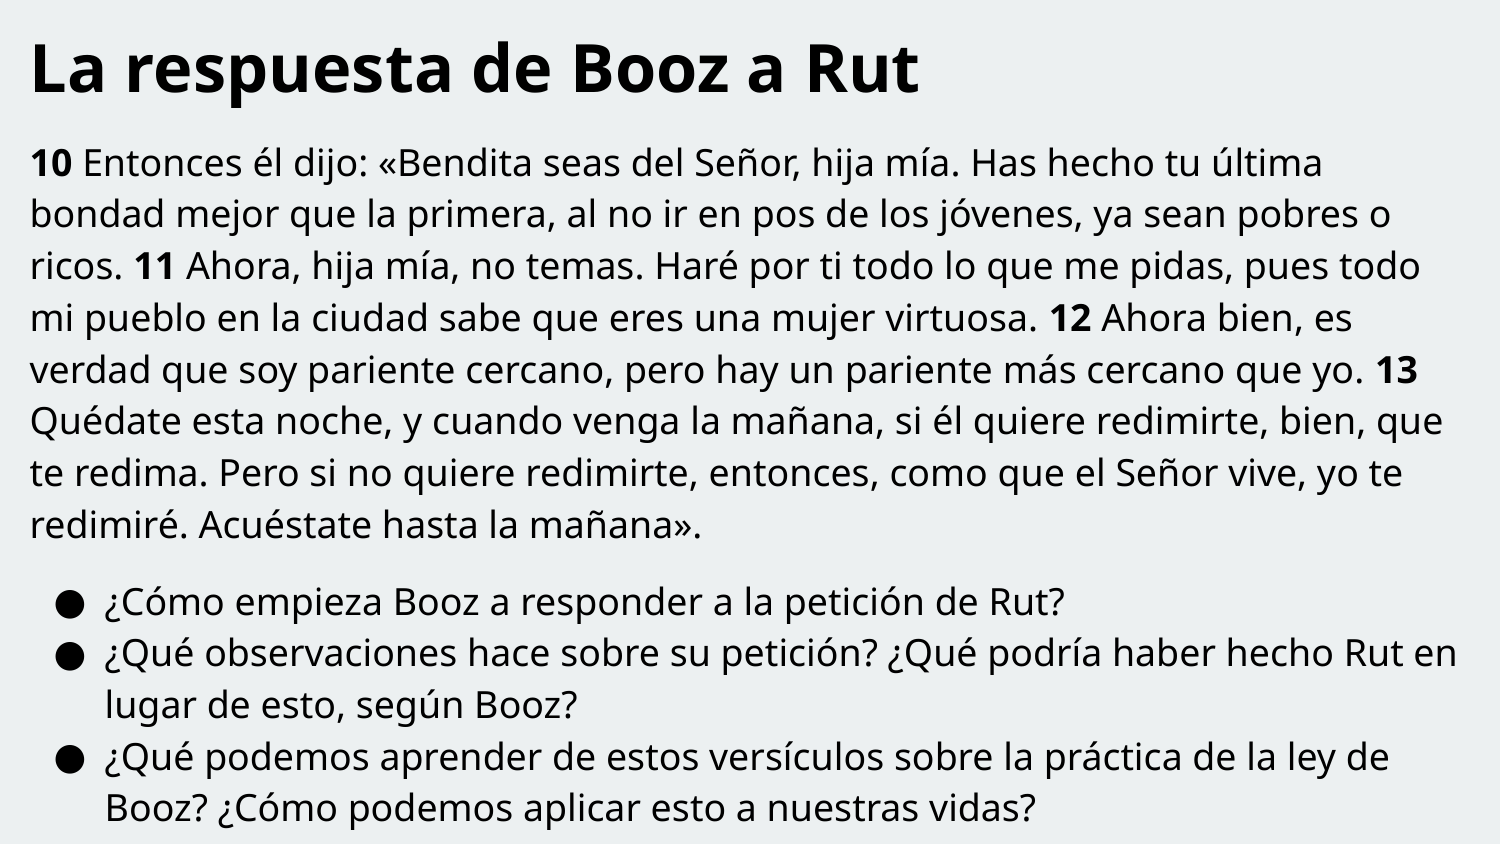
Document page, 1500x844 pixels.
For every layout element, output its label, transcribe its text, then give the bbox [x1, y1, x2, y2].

subtitle La respuesta de Booz a Rut 10 Entonces él dijo: «Bendita seas del Señor, hija mía. Has hecho tu última bondad mejor que la primera, al no ir en pos de los jóvenes, ya sean pobres o ricos. 11 Ahora, hija mía, no temas. Haré por ti todo lo que me pidas, pues todo mi pueblo en la ciudad sabe que eres una mujer virtuosa. 12 Ahora bien, es verdad que soy pariente cercano, pero hay un pariente más cercano que yo. 13 Quédate esta noche, y cuando venga la mañana, si él quiere redimirte, bien, que te redima. Pero si no quiere redimirte, entonces, como que el Señor vive, yo te redimiré. Acuéstate hasta la mañana». ¿Cómo empieza Booz a responder a la petición de Rut? ¿Qué observaciones hace sobre su petición? ¿Qué podría haber hecho Rut en lugar de esto, según Booz? ¿Qué podemos aprender de estos versículos sobre la práctica de la ley de Booz? ¿Cómo podemos aplicar esto a nuestras vidas? [14, 27, 1475, 825]
